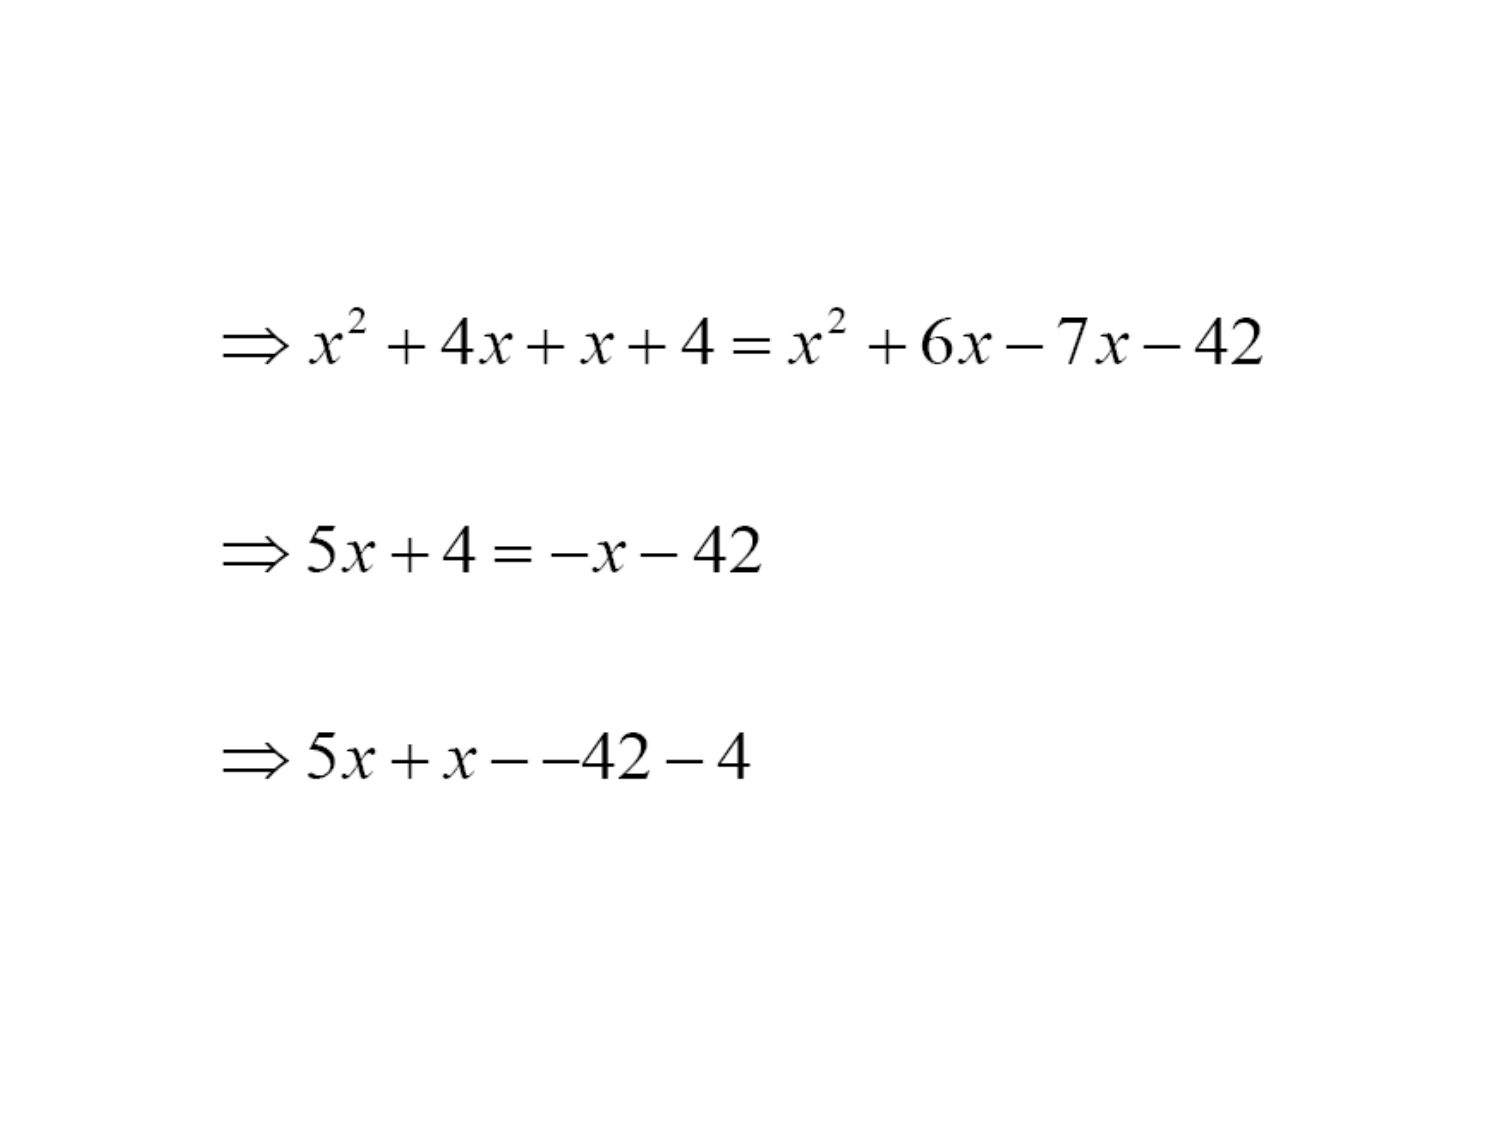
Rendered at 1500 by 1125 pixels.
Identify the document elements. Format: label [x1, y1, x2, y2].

picture [212, 299, 1305, 836]
